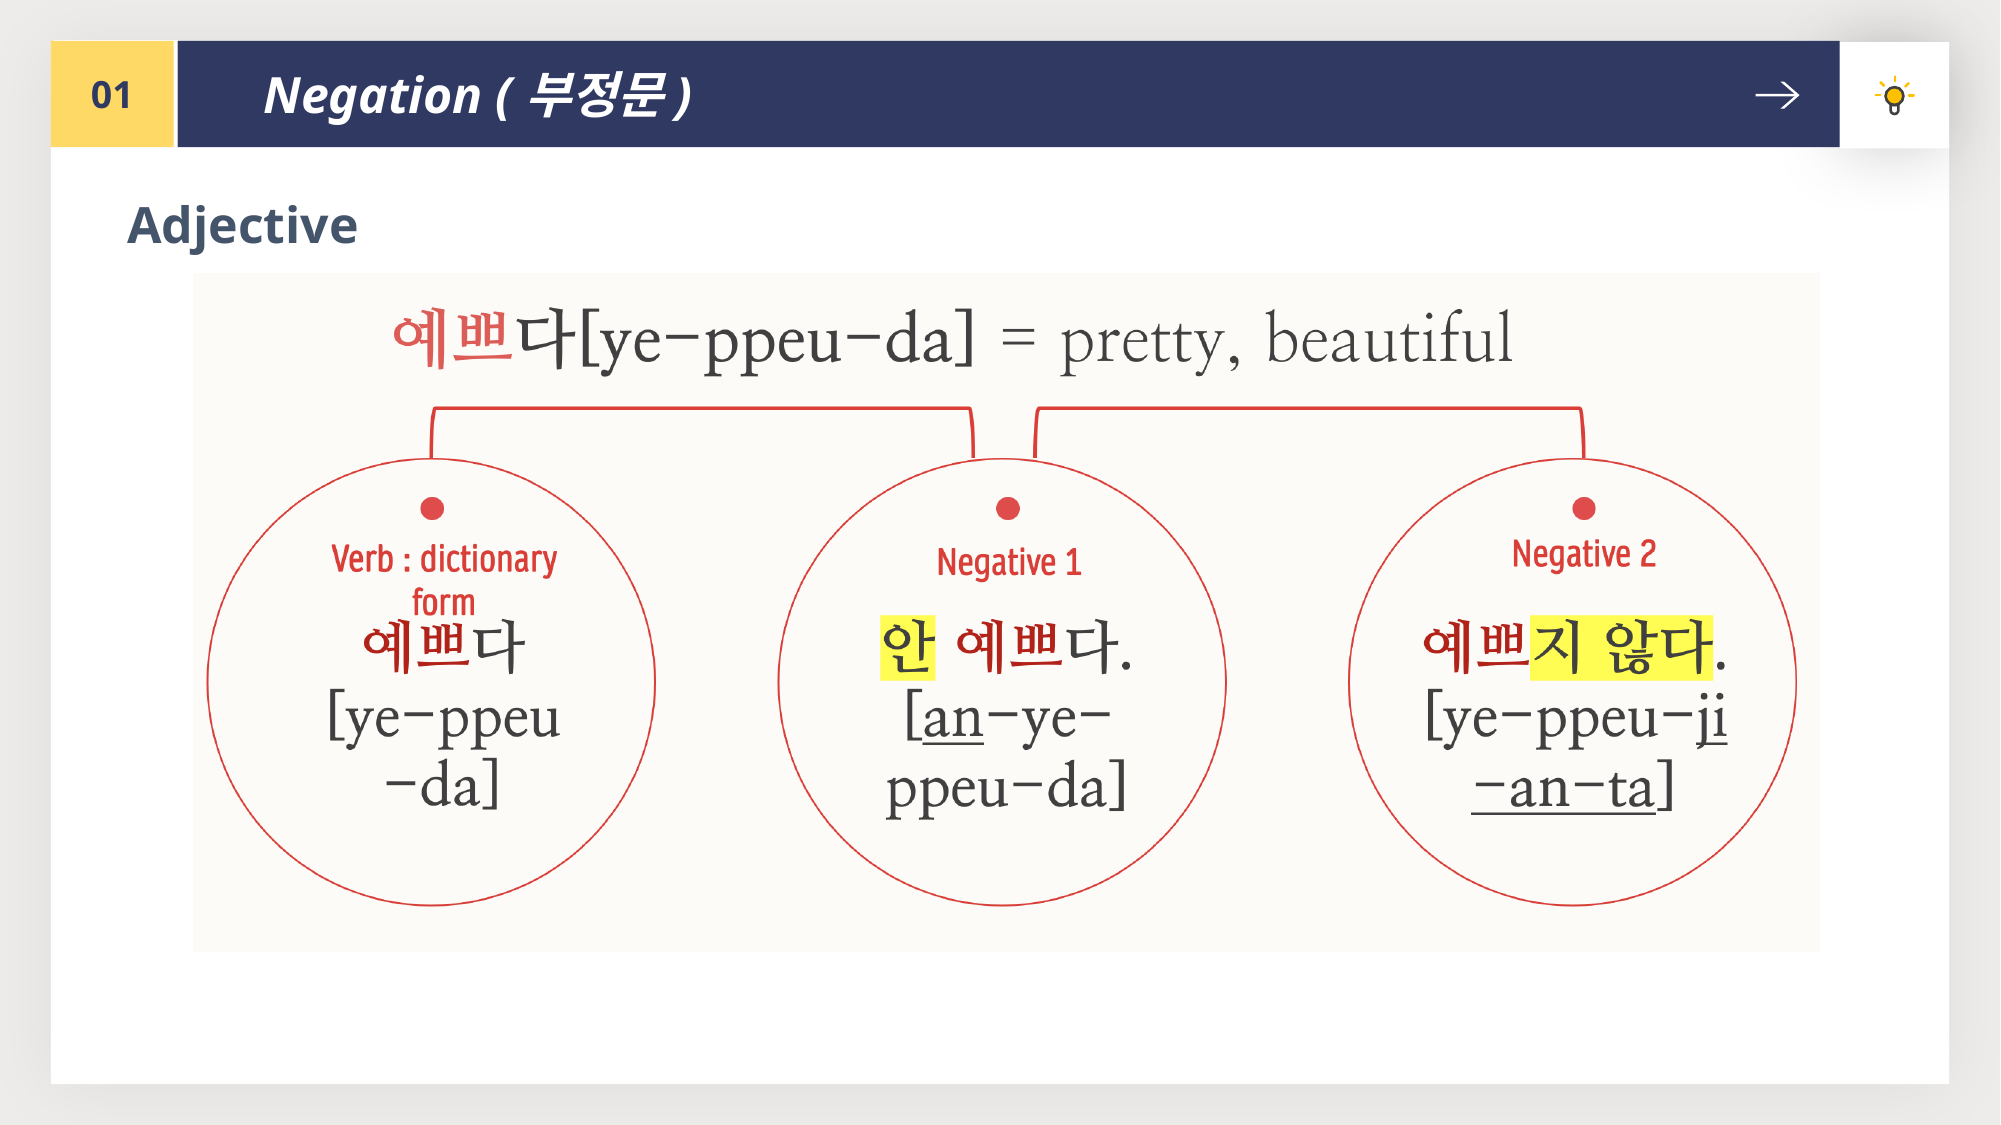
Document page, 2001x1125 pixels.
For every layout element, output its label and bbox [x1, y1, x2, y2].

text_box [50, 40, 1950, 1085]
picture [193, 272, 1820, 953]
